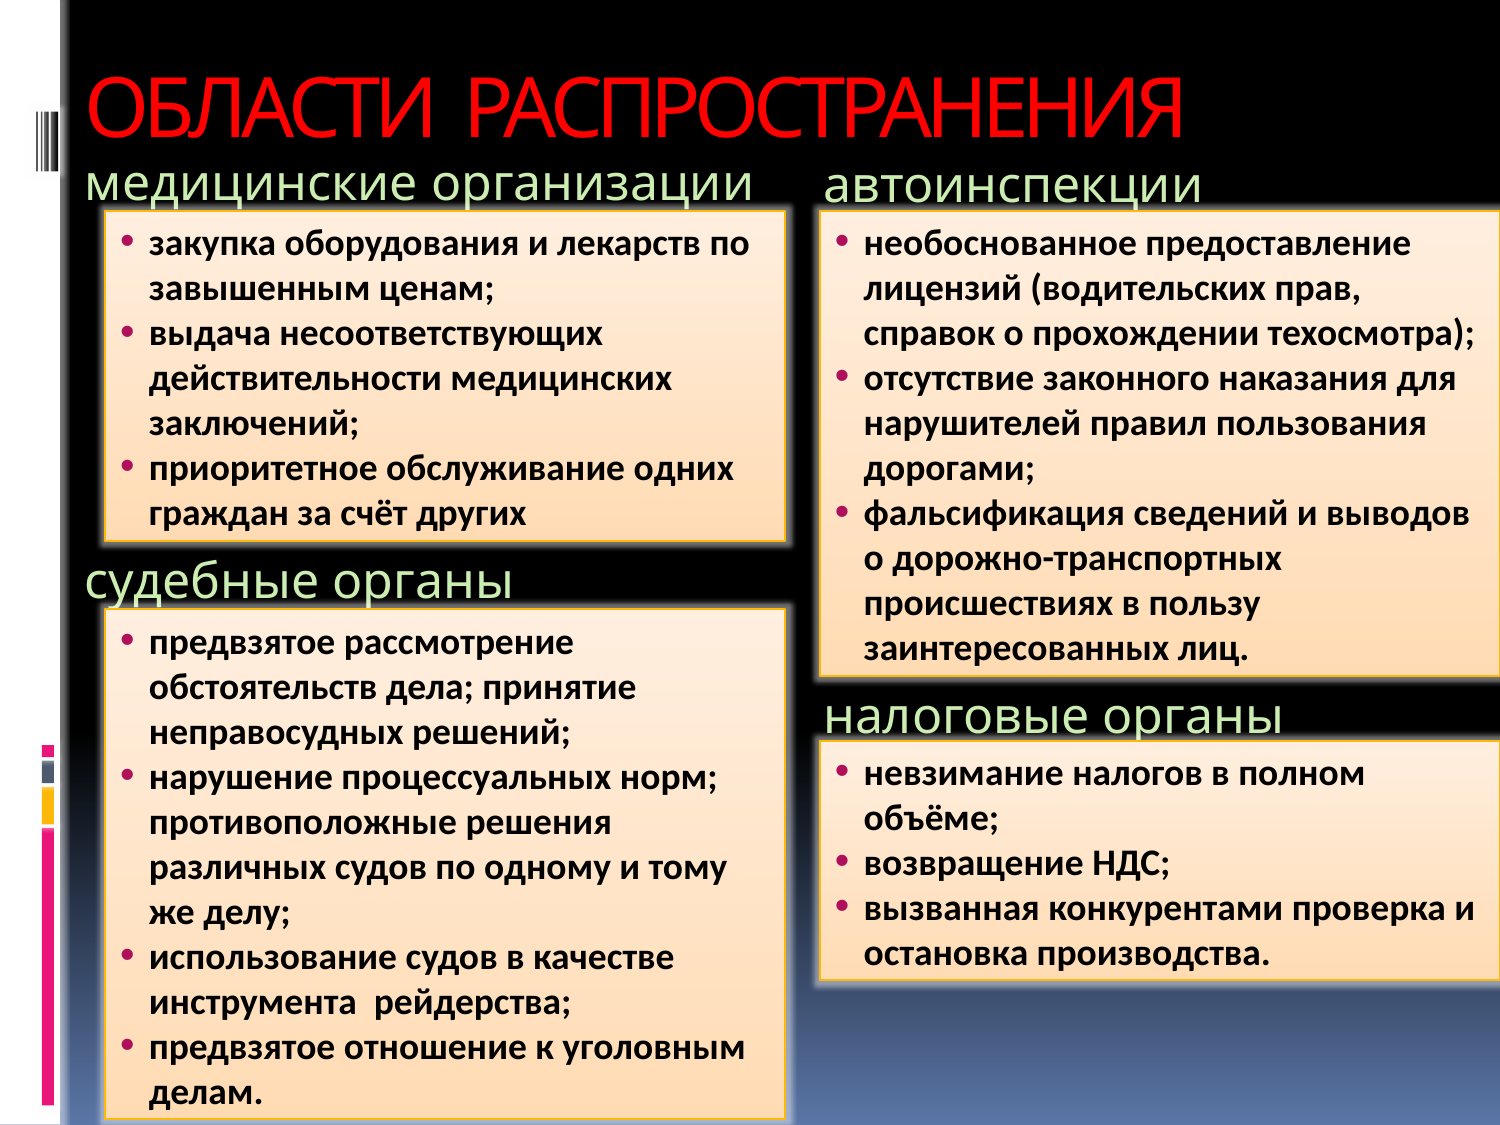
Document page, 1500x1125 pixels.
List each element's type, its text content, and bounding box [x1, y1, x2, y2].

text_box автоинспекции [808, 85, 1500, 281]
text_box необоснованное предоставление лицензий (водительских прав, справок о прохождении техосмотра); отсутствие законного наказания для нарушителей правил пользования дорогами; фальсификация сведений и выводов о дорожно-транспортных происшествиях в пользу заинтересованных лиц. [819, 210, 1500, 615]
title ОБЛАСТИ РАСПРОСТРАНЕНИЯ [70, 46, 1500, 247]
text_box предвзятое рассмотрение обстоятельств дела; принятие неправосудных решений; нарушение процессуальных норм; противоположные решения различных судов по одному и тому же делу; использование судов в качестве инструмента рейдерства; предвзятое отношение к уголовным делам. [104, 608, 786, 1120]
text_box закупка оборудования и лекарств по завышенным ценам; выдача несоответствующих действительности медицинских заключений; приоритетное обслуживание одних граждан за счёт других [104, 210, 786, 481]
text_box невзимание налогов в полном объёме; возвращение НДС; вызванная конкурентами проверка и остановка производства. [819, 740, 1500, 981]
text_box судебные органы [70, 481, 786, 677]
text_box налоговые органы [808, 615, 1500, 811]
text_box медицинские организации [70, 83, 786, 278]
